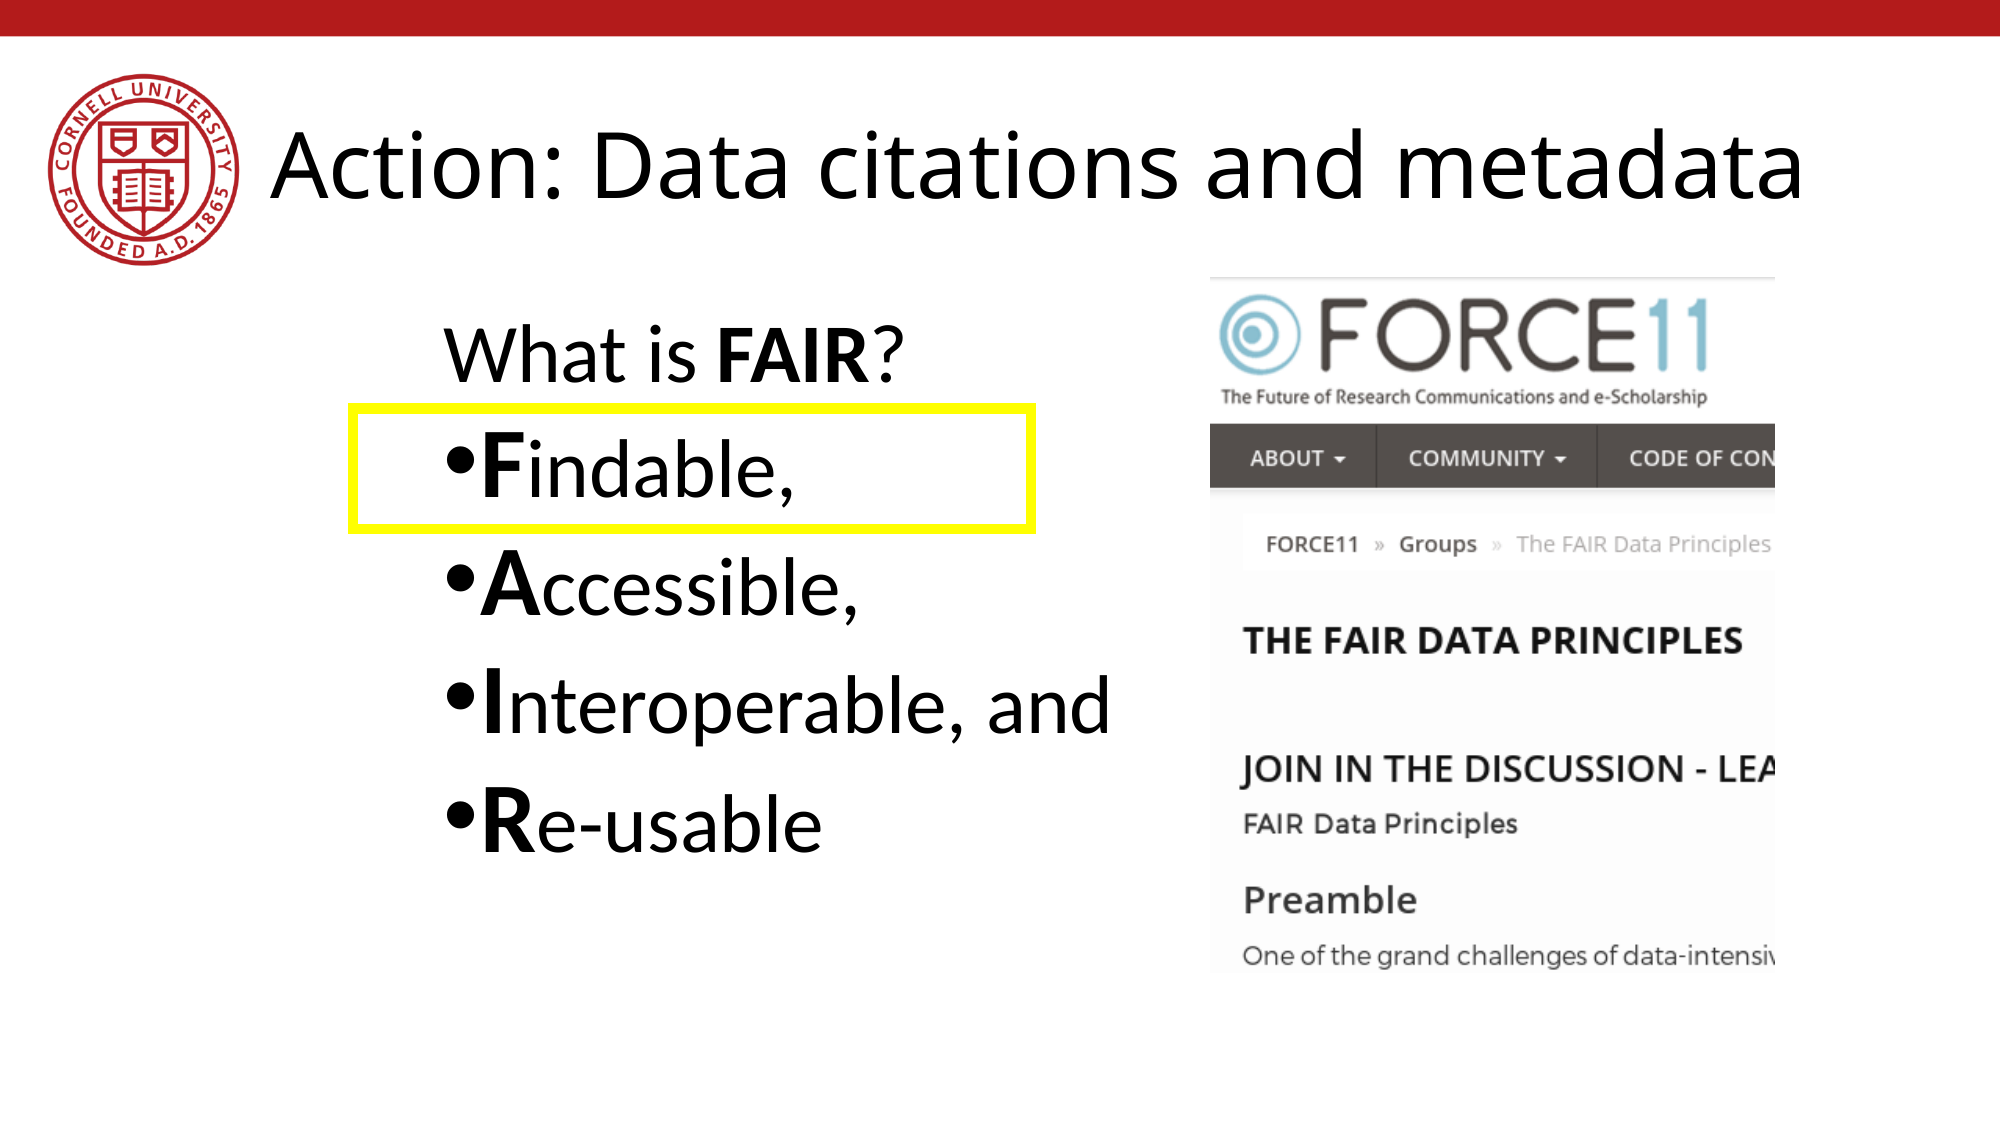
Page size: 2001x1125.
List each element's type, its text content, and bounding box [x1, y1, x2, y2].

text_box [352, 407, 1032, 530]
title Action: Data citations and metadata [255, 59, 1860, 278]
list What is FAIR? Findable, Accessible, Interoperable, and Re-usable [353, 303, 1647, 1017]
picture [39, 65, 255, 274]
picture [1210, 277, 1775, 973]
